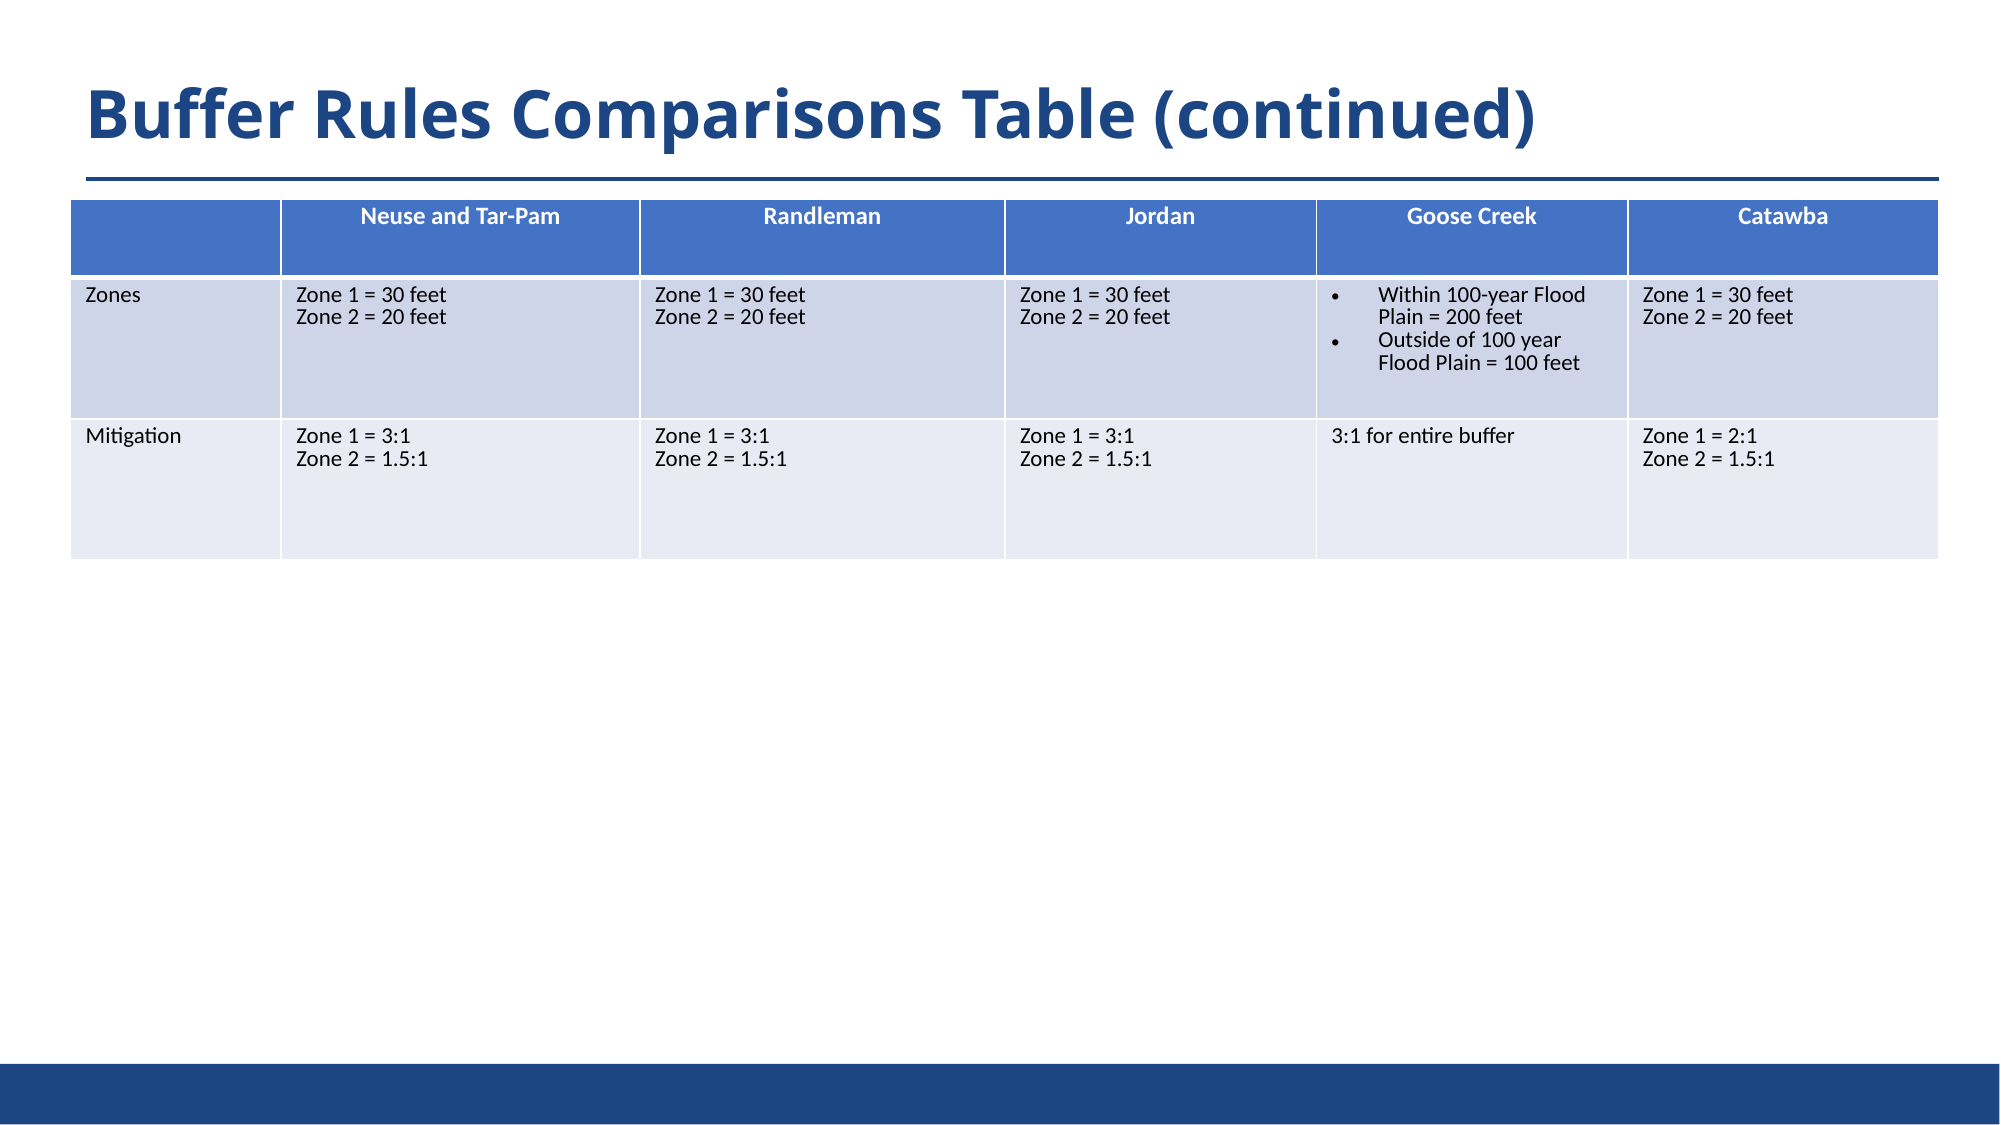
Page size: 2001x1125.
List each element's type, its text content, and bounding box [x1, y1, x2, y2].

table_header Randleman [641, 200, 1004, 275]
table_header Goose Creek [1317, 200, 1627, 275]
table_cell Zone 1 = 2:1 Zone 2 = 1.5:1 [1629, 420, 1938, 559]
table_cell Zones [71, 280, 280, 418]
table_cell Zone 1 = 30 feet Zone 2 = 20 feet [1629, 280, 1938, 418]
table_cell Zone 1 = 30 feet Zone 2 = 20 feet [1006, 280, 1316, 418]
table_cell Mitigation [71, 420, 280, 559]
text_box [0, 1063, 2000, 1125]
table_header [71, 200, 280, 275]
table_header Jordan [1006, 200, 1316, 275]
table_cell Zone 1 = 3:1 Zone 2 = 1.5:1 [1006, 420, 1316, 559]
table_header Neuse and Tar-Pam [282, 200, 639, 275]
table_cell Zone 1 = 30 feet Zone 2 = 20 feet [641, 280, 1004, 418]
text_box Buffer Rules Comparisons Table (continued) [70, 71, 1905, 163]
table_header Catawba [1629, 200, 1938, 275]
table_cell Zone 1 = 3:1 Zone 2 = 1.5:1 [282, 420, 639, 559]
table_cell Zone 1 = 3:1 Zone 2 = 1.5:1 [641, 420, 1004, 559]
table_cell 3:1 for entire buffer [1317, 420, 1627, 559]
table_cell Within 100-year Flood Plain = 200 feet Outside of 100 year Flood Plain = 100 feet [1317, 280, 1627, 418]
table_cell Zone 1 = 30 feet Zone 2 = 20 feet [282, 280, 639, 418]
